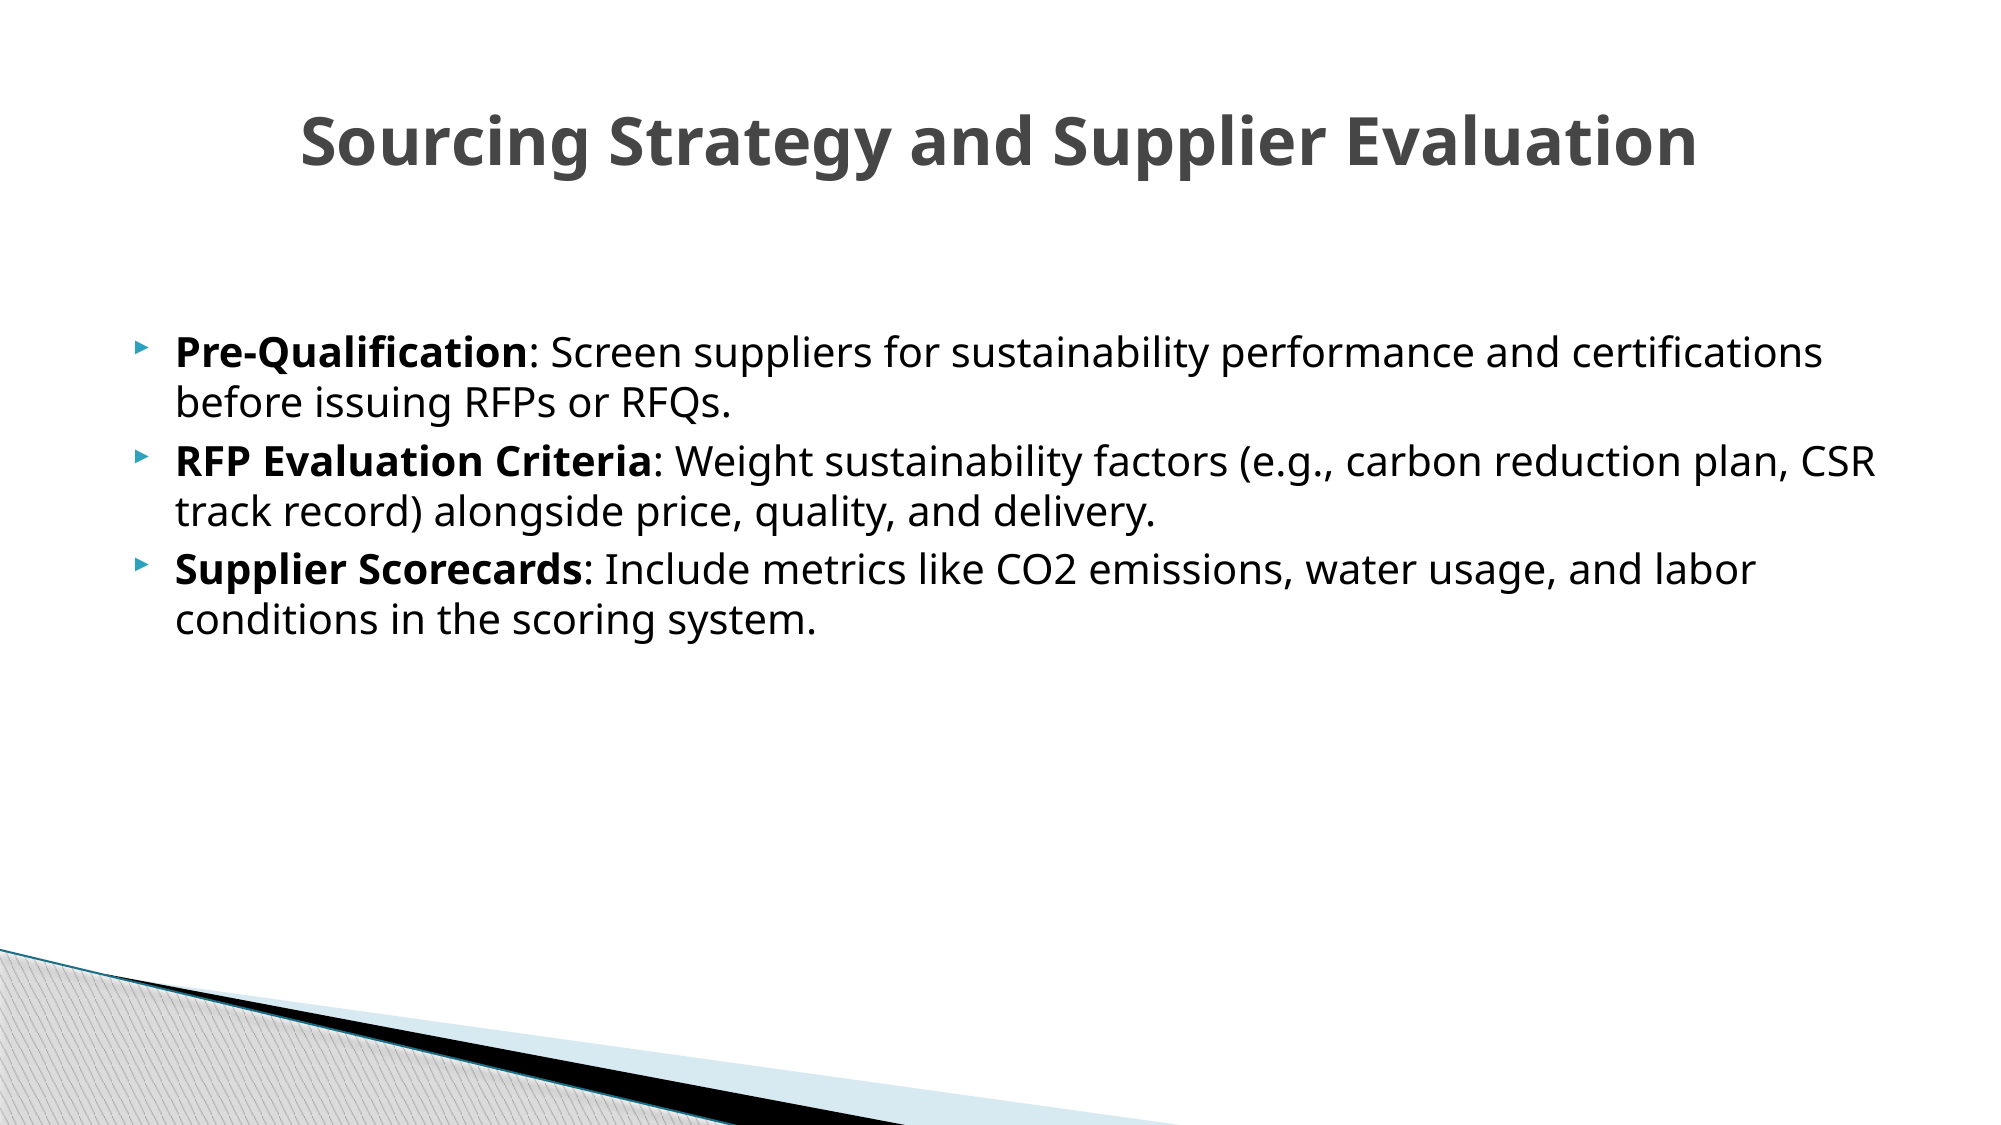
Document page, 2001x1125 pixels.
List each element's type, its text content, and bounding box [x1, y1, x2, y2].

list Pre-Qualification: Screen suppliers for sustainability performance and certifications before issuing RFPs or RFQs. RFP Evaluation Criteria: Weight sustainability factors (e.g., carbon reduction plan, CSR track record) alongside price, quality, and delivery. Supplier Scorecards: Include metrics like CO2 emissions, water usage, and labor conditions in the scoring system. [99, 243, 1900, 986]
title Sourcing Strategy and Supplier Evaluation [99, 45, 1900, 233]
